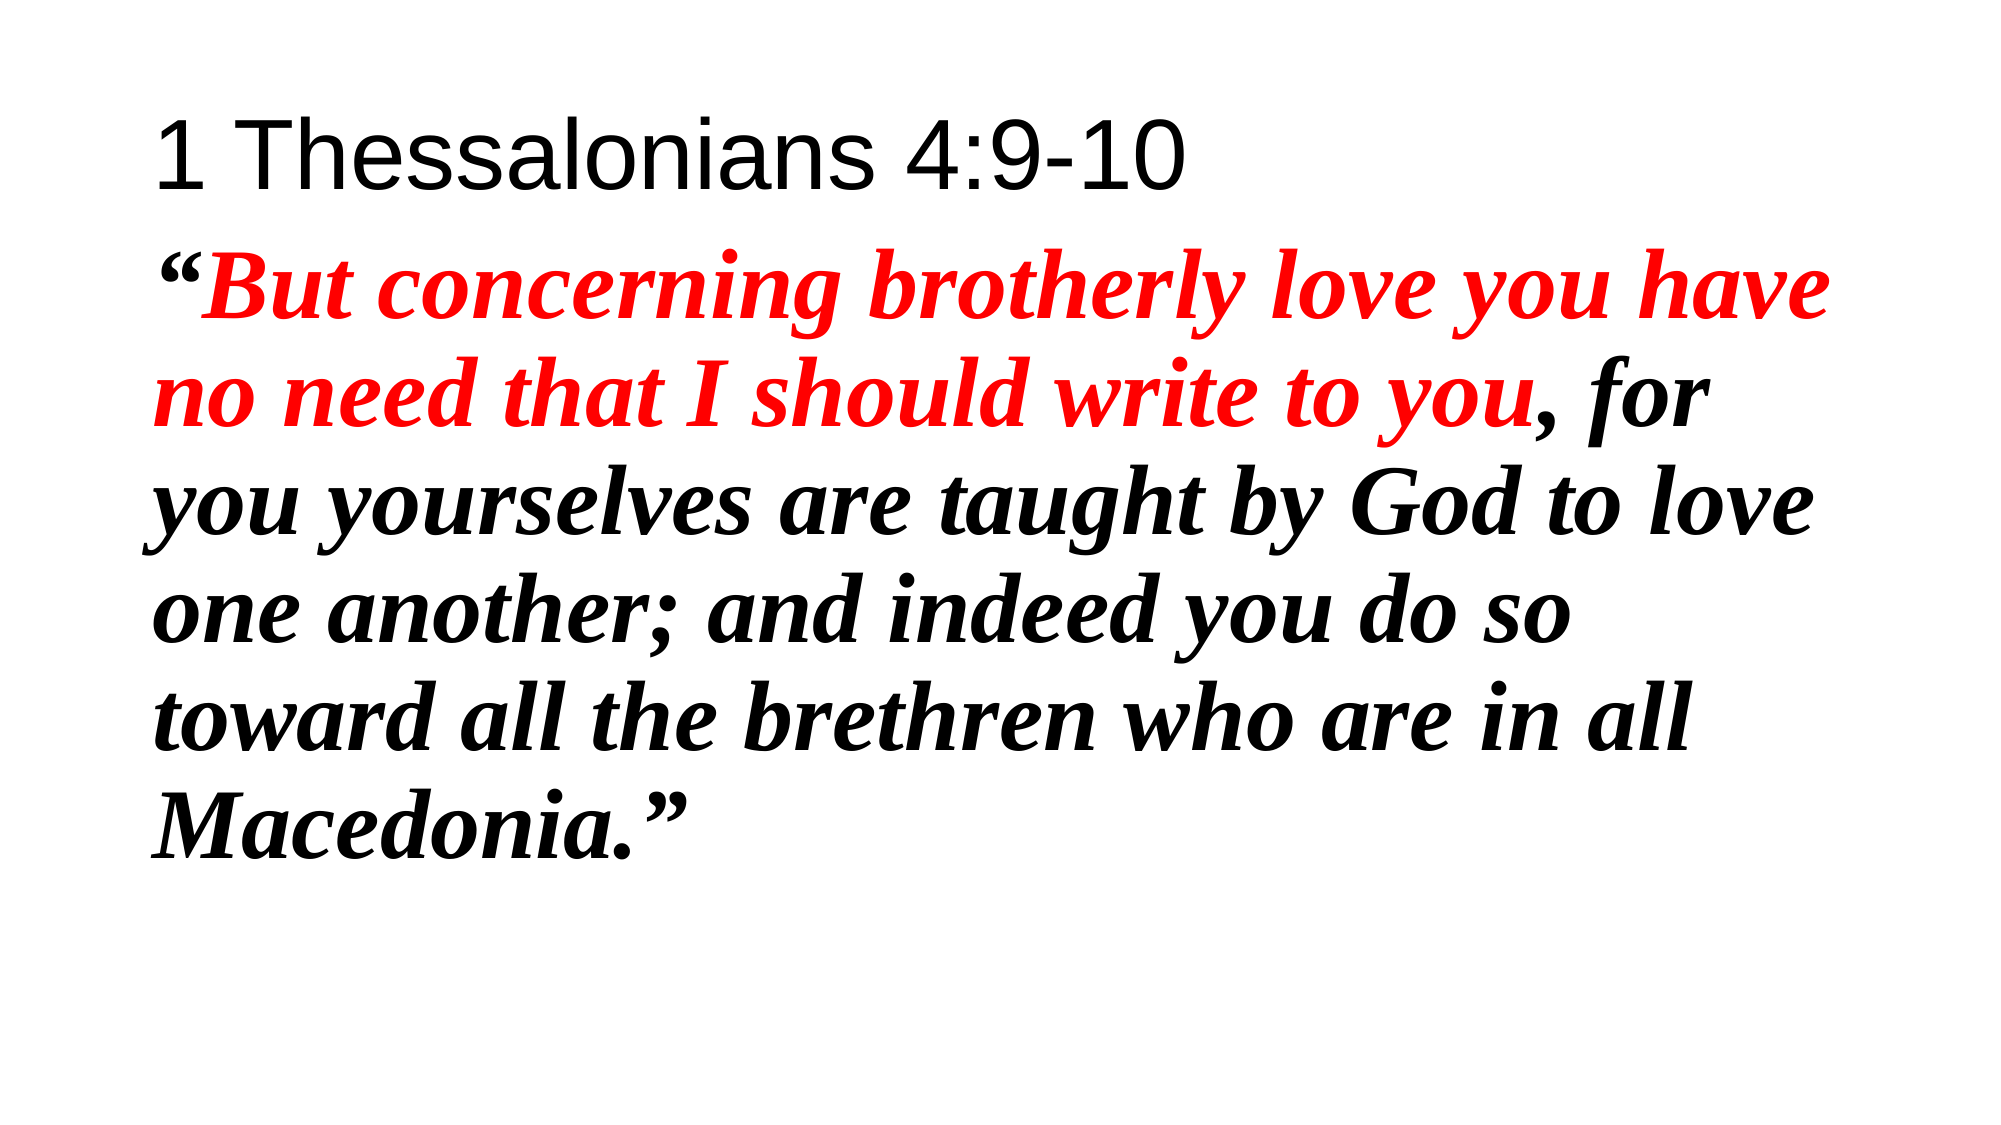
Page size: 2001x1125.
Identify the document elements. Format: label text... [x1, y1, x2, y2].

list 1 Thessalonians 4:9-10 “But concerning brotherly love you have no need that I should write to you, for you yourselves are taught by God to love one another; and indeed you do so toward all the brethren who are in all Macedonia.” [137, 96, 1863, 1014]
